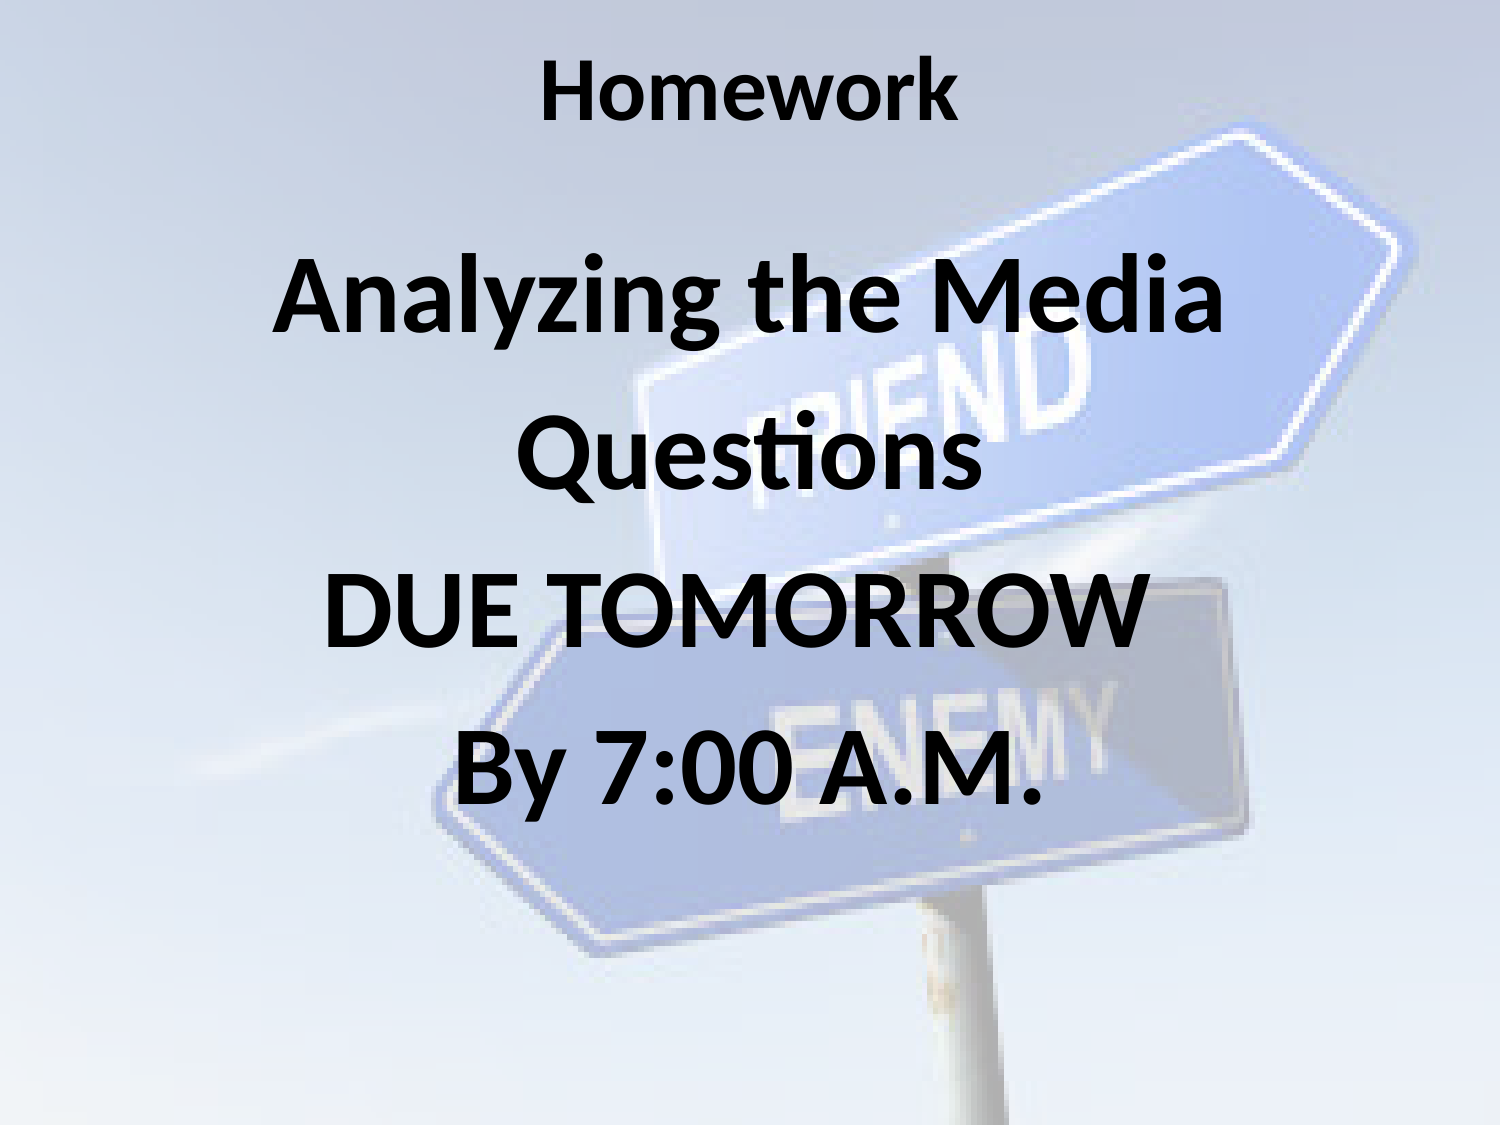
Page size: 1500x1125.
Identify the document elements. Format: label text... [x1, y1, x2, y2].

list Analyzing the Media Questions DUE TOMORROW By 7:00 A.M. [75, 212, 1425, 1005]
title Homework [75, 12, 1425, 155]
